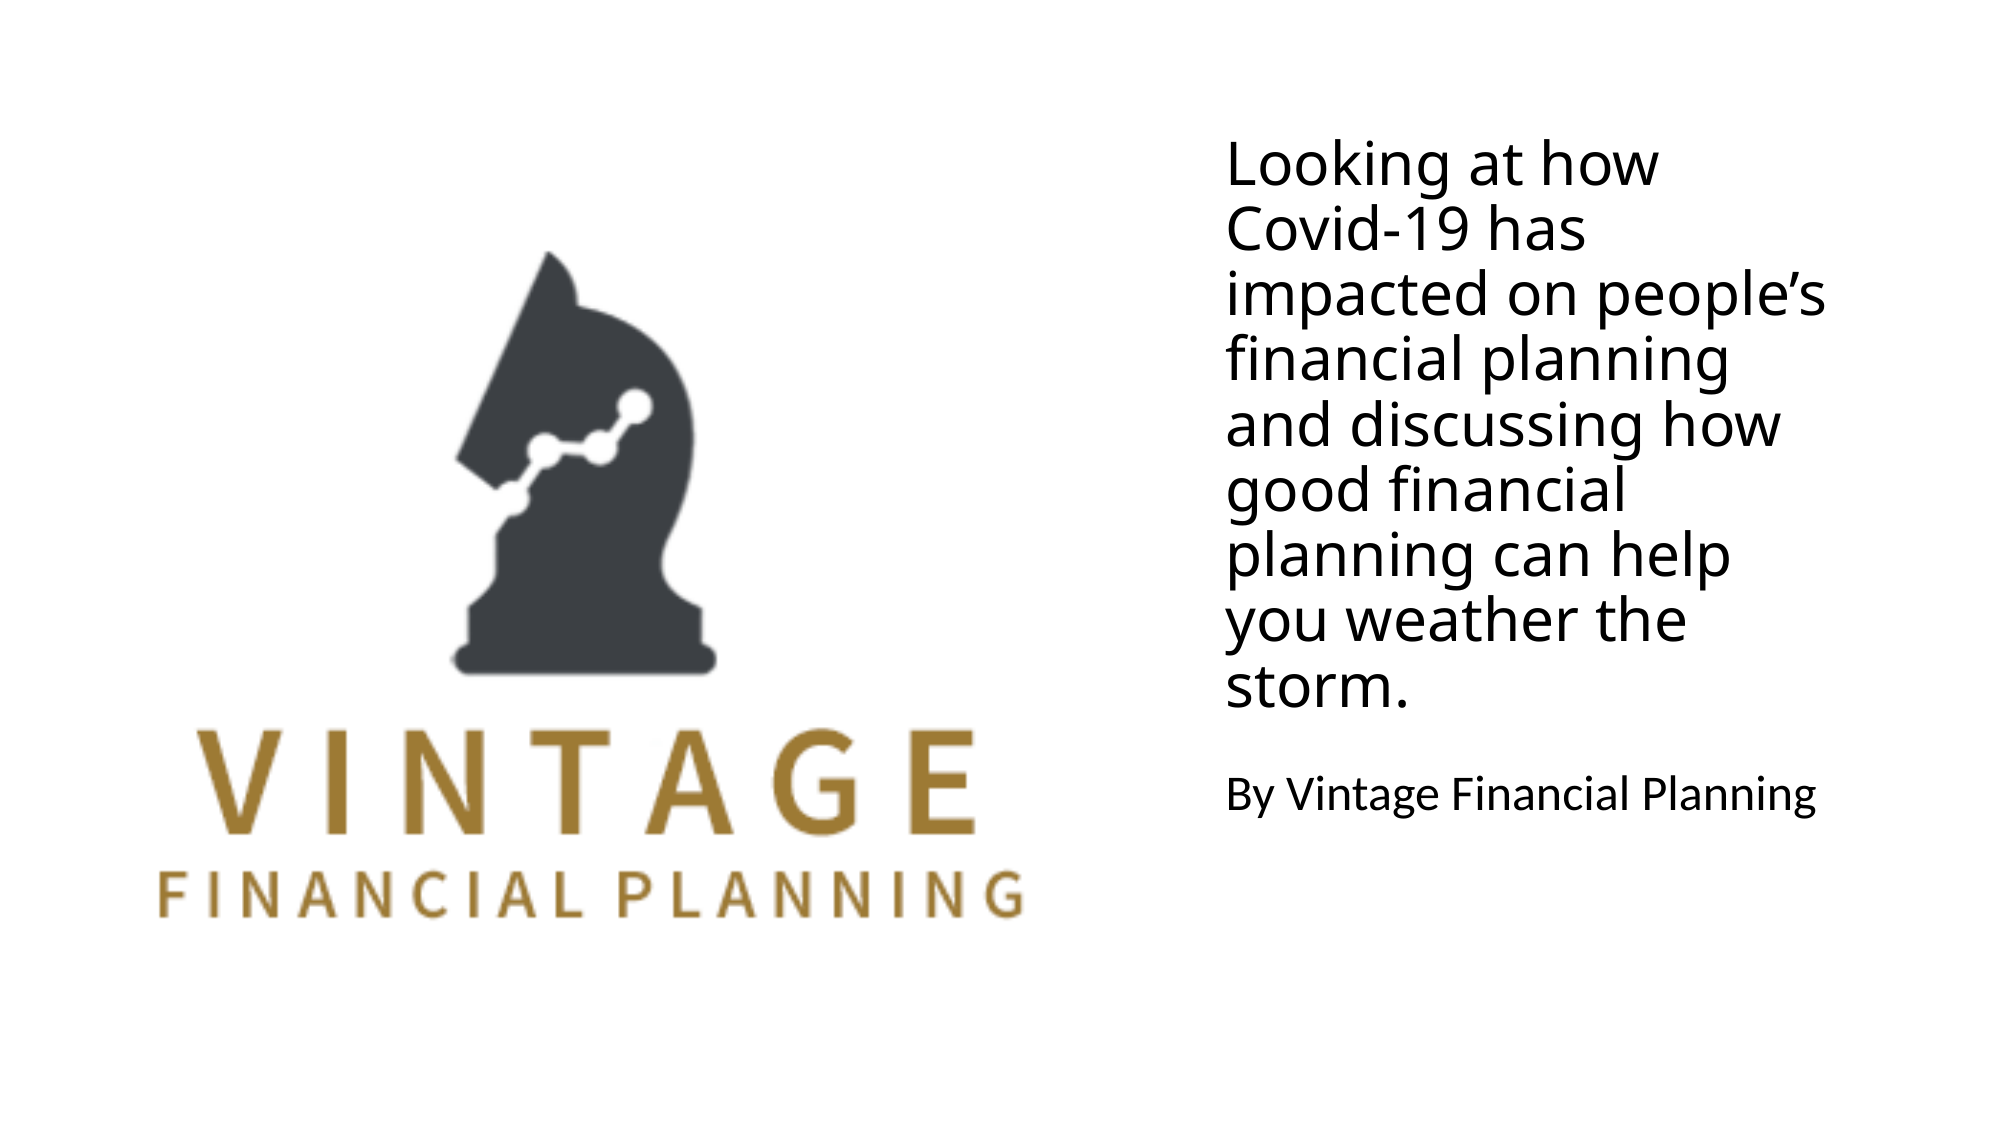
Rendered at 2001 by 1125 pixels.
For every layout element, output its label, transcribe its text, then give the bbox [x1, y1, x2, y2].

subtitle By Vintage Financial Planning [1210, 759, 1863, 1003]
text_box [1148, 0, 2000, 1125]
title Looking at how Covid-19 has impacted on people’s financial planning and discussing how good financial planning can help you weather the storm. [1210, 121, 1863, 728]
picture [0, 0, 1148, 1125]
